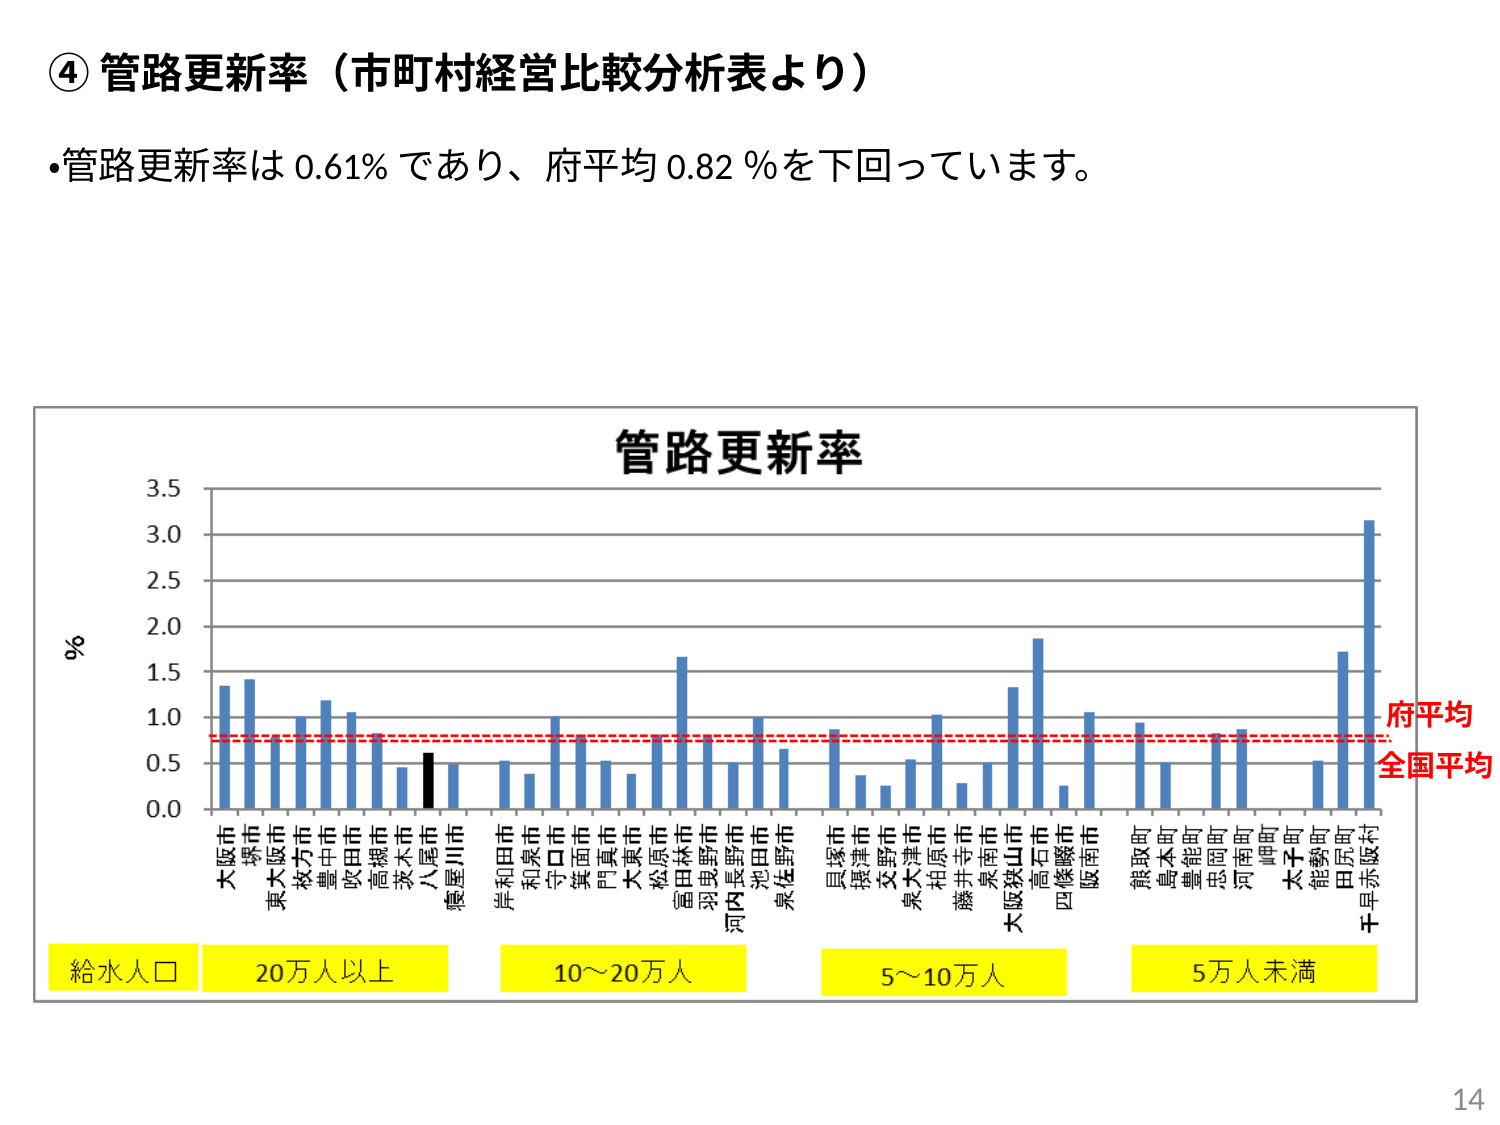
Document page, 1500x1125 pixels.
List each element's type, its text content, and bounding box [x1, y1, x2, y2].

text_box 府平均 [1418, 689, 1500, 739]
slide_number 14 [1162, 1067, 1500, 1125]
text_box 全国平均 [1418, 739, 1500, 790]
text_box ④管路更新率（市町村経営比較分析表より） ・管路更新率は0.61%であり、府平均0.82％を下回っています。 [33, 39, 1500, 194]
picture [33, 406, 1418, 1008]
